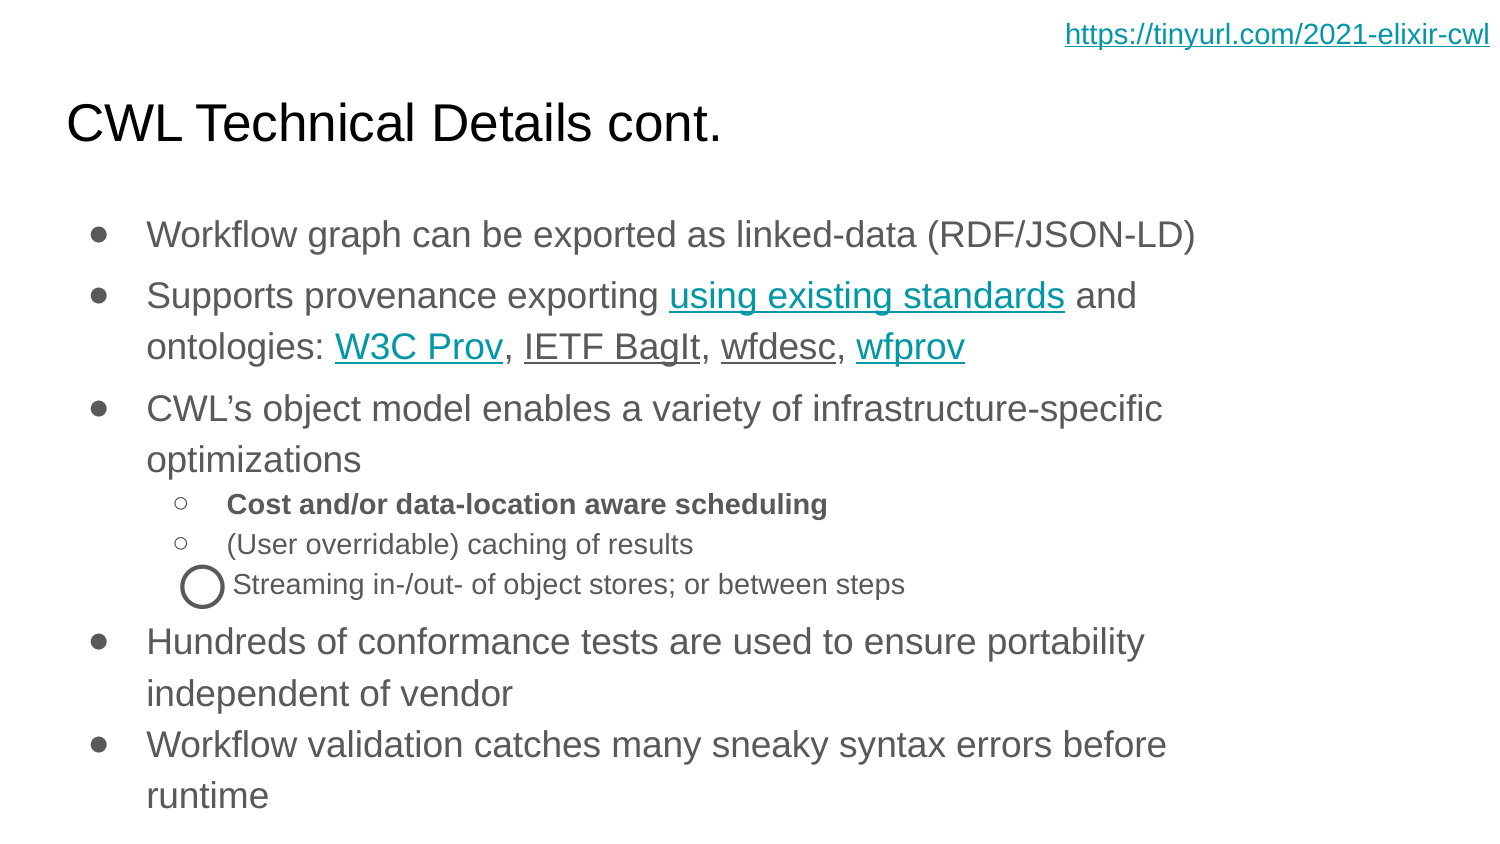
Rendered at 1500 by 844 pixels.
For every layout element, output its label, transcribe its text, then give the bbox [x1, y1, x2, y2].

list Workflow graph can be exported as linked-data (RDF/JSON-LD) Supports provenance exporting using existing standards and ontologies: W3C Prov, IETF BagIt, wfdesc, wfprov CWL’s object model enables a variety of infrastructure-specific optimizations Cost and/or data-location aware scheduling (User overridable) caching of results Streaming in-/out- of object stores; or between steps Hundreds of conformance tests are used to ensure portability independent of vendor Workflow validation catches many sneaky syntax errors before runtime [51, 189, 1244, 832]
title CWL Technical Details cont. [51, 72, 1449, 167]
